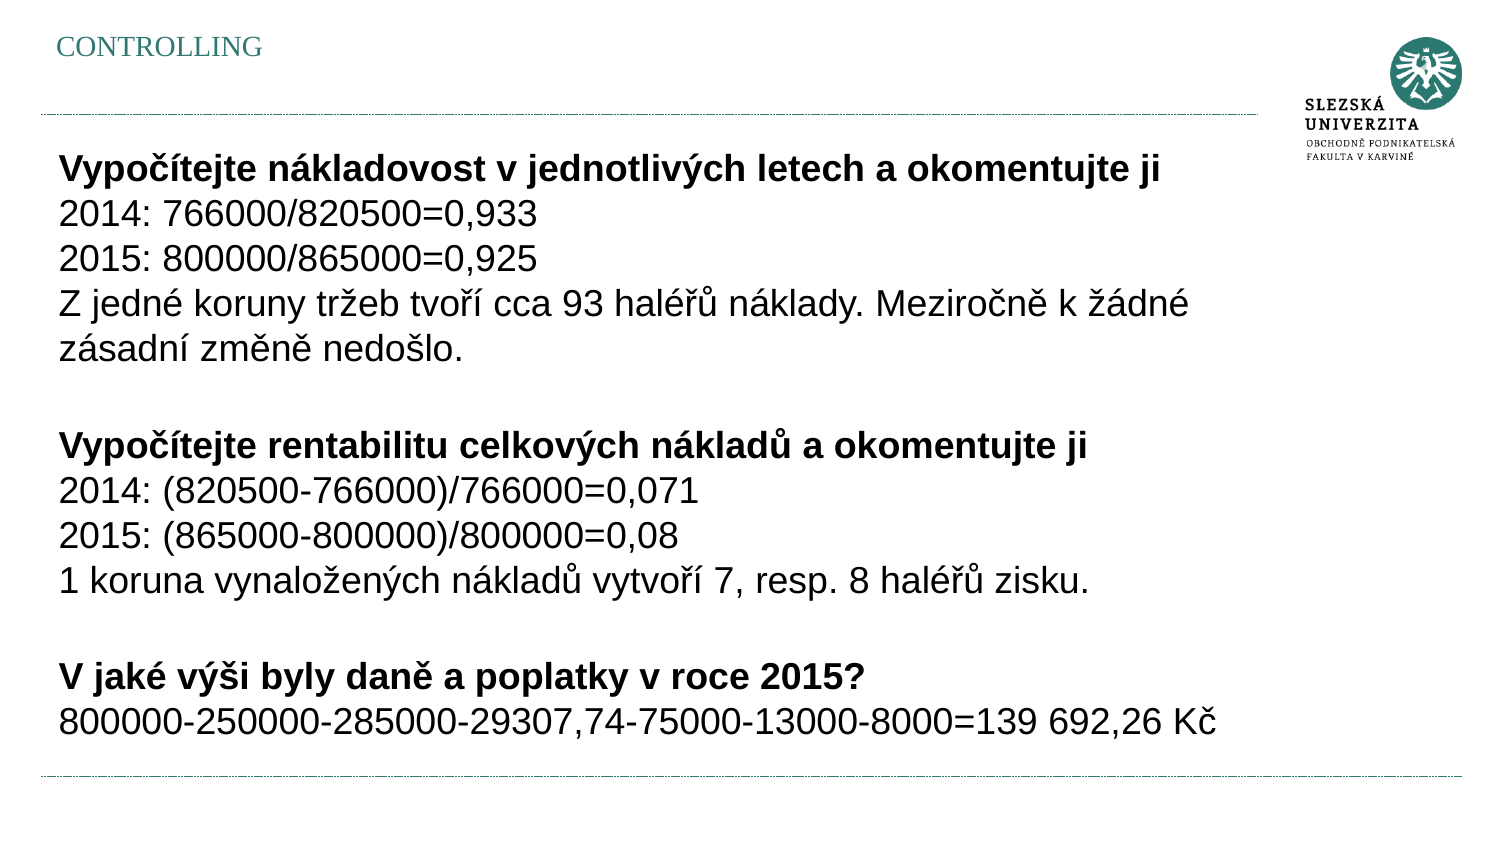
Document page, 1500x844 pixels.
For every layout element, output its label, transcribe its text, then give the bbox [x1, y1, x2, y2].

picture [1305, 37, 1462, 160]
text_box Vypočítejte nákladovost v jednotlivých letech a okomentujte ji 2014: 766000/820500=0,933 2015: 800000/865000=0,925 Z jedné koruny tržeb tvoří cca 93 haléřů náklady. Meziročně k žádné zásadní změně nedošlo. Vypočítejte rentabilitu celkových nákladů a okomentujte ji 2014: (820500-766000)/766000=0,071 2015: (865000-800000)/800000=0,08 1 koruna vynaložených nákladů vytvoří 7, resp. 8 haléřů zisku. V jaké výši byly daně a poplatky v roce 2015? 800000-250000-285000-29307,74-75000-13000-8000=139 692,26 Kč [43, 129, 1273, 750]
text_box CONTROLLING [41, 20, 1270, 104]
